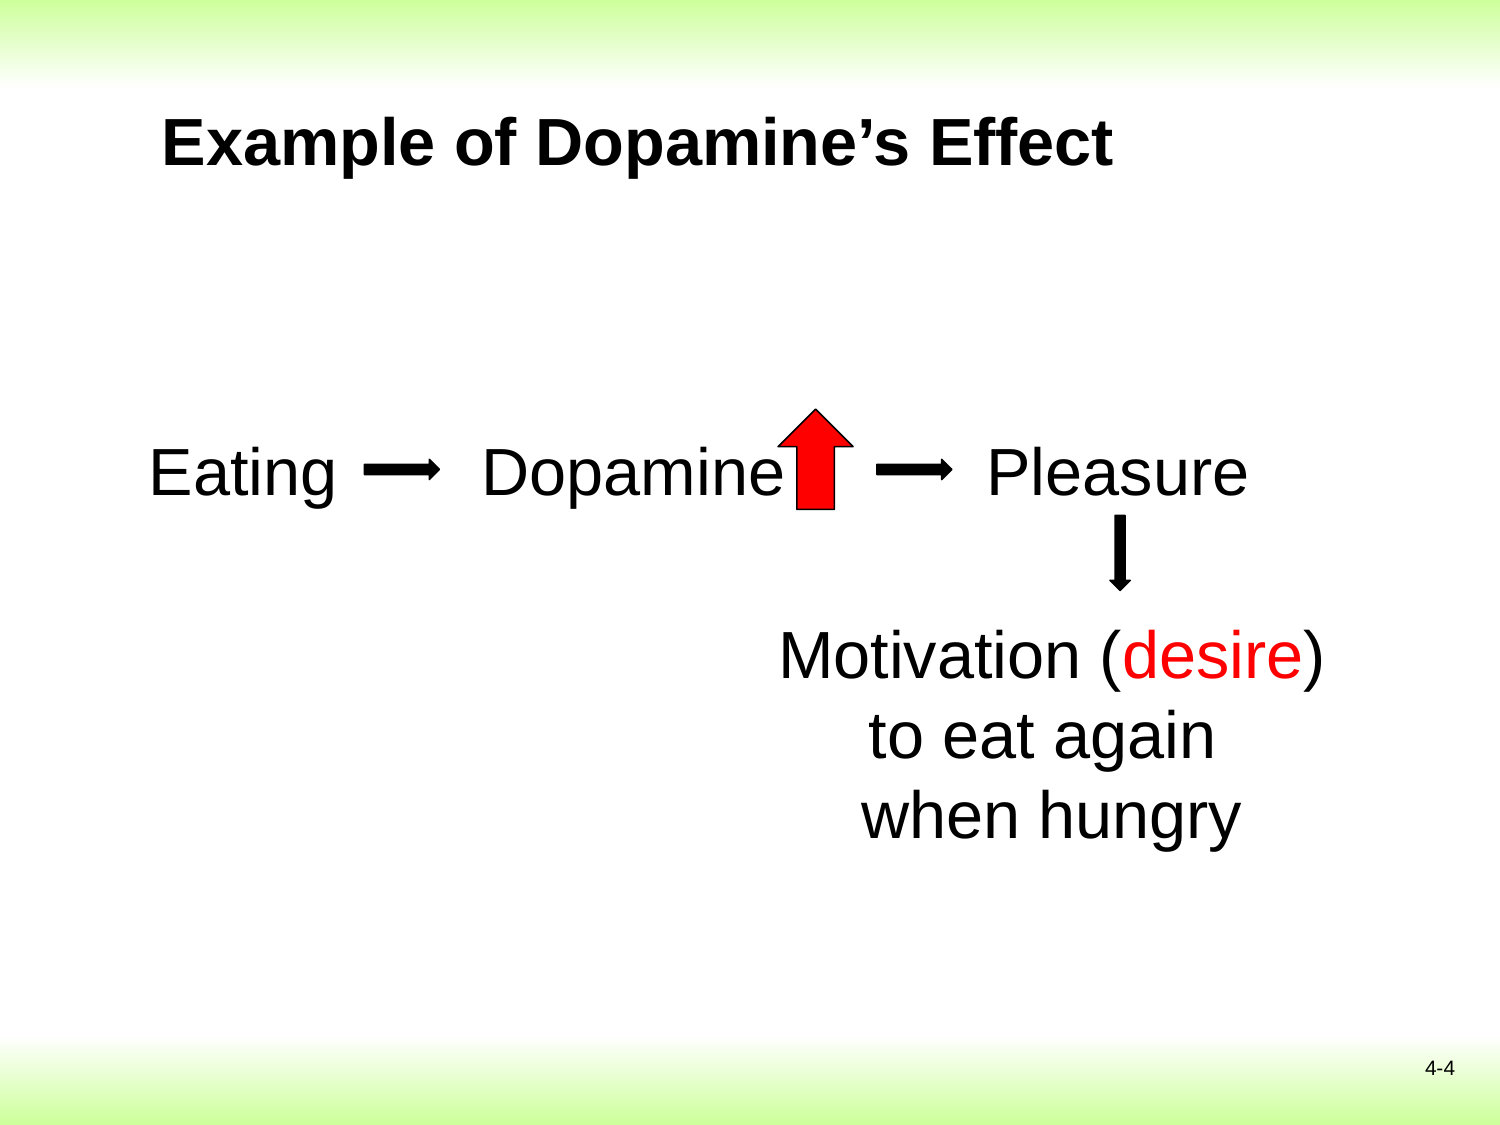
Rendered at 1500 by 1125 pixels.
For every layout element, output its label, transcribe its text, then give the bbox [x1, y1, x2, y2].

title Example of Dopamine’s Effect [146, 45, 1410, 233]
text_box [778, 409, 854, 510]
text_box Pleasure [971, 421, 1265, 517]
text_box [1109, 515, 1131, 591]
text_box Motivation (desire) to eat again when hungry [750, 604, 1354, 860]
text_box Dopamine [466, 421, 801, 517]
text_box Eating [134, 421, 353, 517]
slide_number 4-4 [1120, 1046, 1471, 1125]
text_box [876, 459, 952, 480]
text_box [364, 459, 440, 480]
